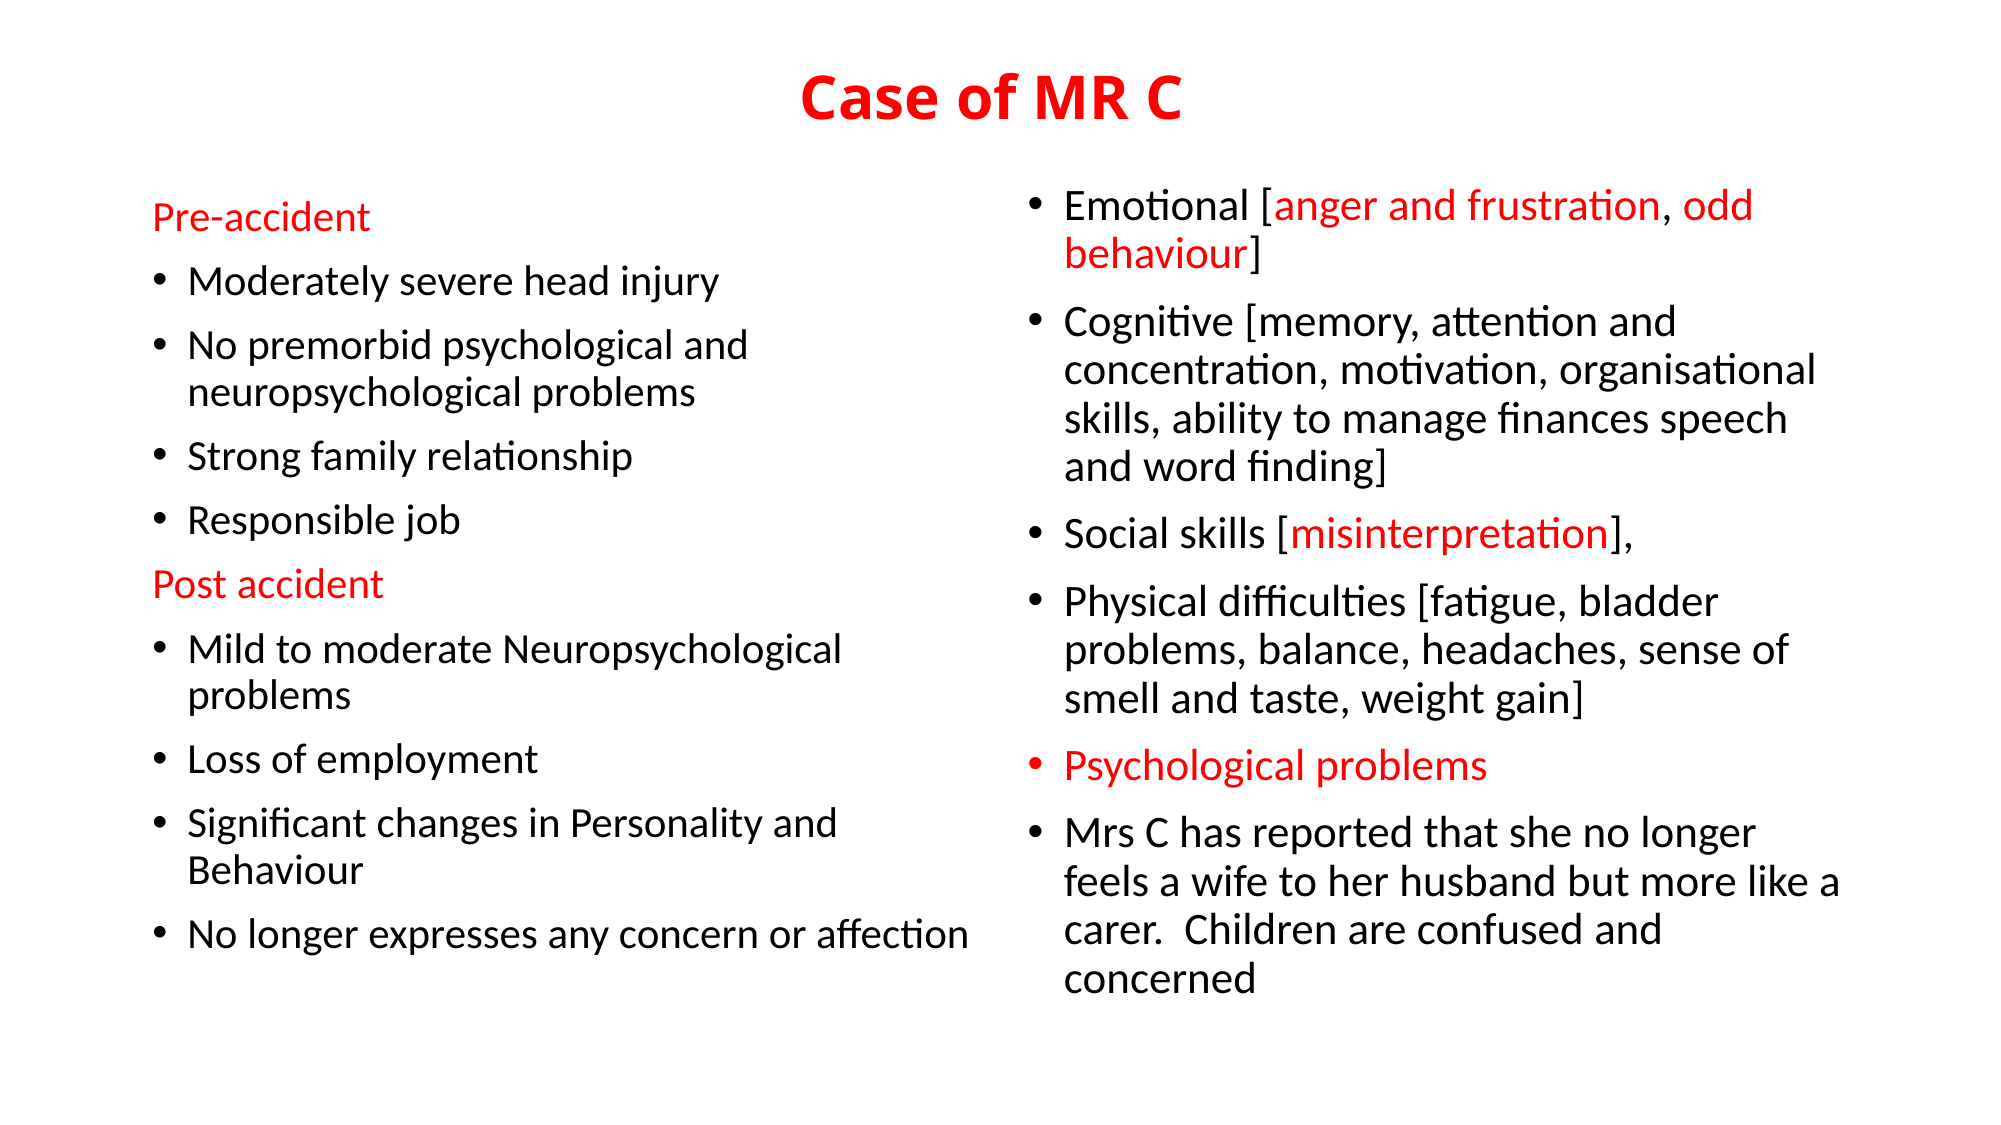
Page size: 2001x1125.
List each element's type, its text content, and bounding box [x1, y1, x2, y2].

list Emotional [anger and frustration, odd behaviour] Cognitive [memory, attention and concentration, motivation, organisational skills, ability to manage finances speech and word finding] Social skills [misinterpretation], Physical difficulties [fatigue, bladder problems, balance, headaches, sense of smell and taste, weight gain] Psychological problems Mrs C has reported that she no longer feels a wife to her husband but more like a carer. Children are confused and concerned [1012, 173, 1863, 1014]
title Case of MR C [137, 59, 1863, 141]
list Pre-accident Moderately severe head injury No premorbid psychological and neuropsychological problems Strong family relationship Responsible job Post accident Mild to moderate Neuropsychological problems Loss of employment Significant changes in Personality and Behaviour No longer expresses any concern or affection [137, 186, 988, 1014]
